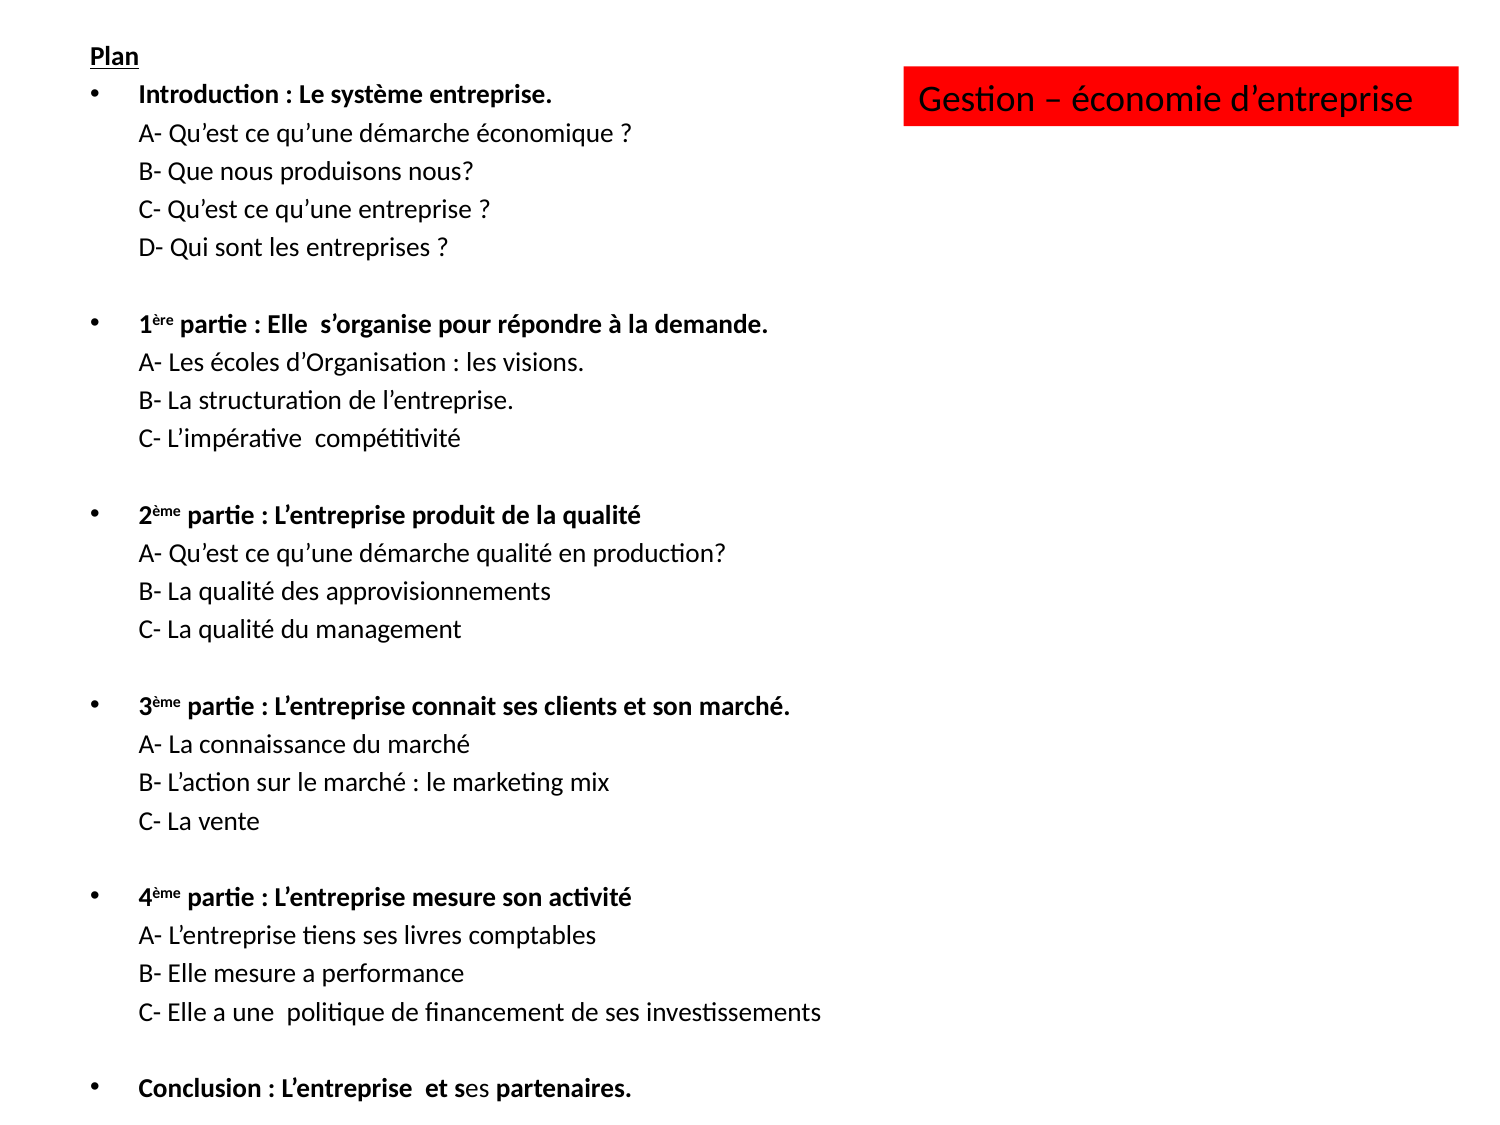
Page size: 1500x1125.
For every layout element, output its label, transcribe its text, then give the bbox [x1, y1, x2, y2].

text_box Gestion – économie d’entreprise [903, 66, 1459, 127]
list Plan Introduction : Le système entreprise. A- Qu’est ce qu’une démarche économique ? B- Que nous produisons nous? C- Qu’est ce qu’une entreprise ? D- Qui sont les entreprises ? 1ère partie : Elle s’organise pour répondre à la demande. A- Les écoles d’Organisation : les visions. B- La structuration de l’entreprise. C- L’impérative compétitivité 2ème partie : L’entreprise produit de la qualité A- Qu’est ce qu’une démarche qualité en production? B- La qualité des approvisionnements C- La qualité du management 3ème partie : L’entreprise connait ses clients et son marché. A- La connaissance du marché B- L’action sur le marché : le marketing mix C- La vente 4ème partie : L’entreprise mesure son activité A- L’entreprise tiens ses livres comptables B- Elle mesure a performance C- Elle a une politique de financement de ses investissements Conclusion : L’entreprise et ses partenaires. [75, 30, 1425, 1125]
